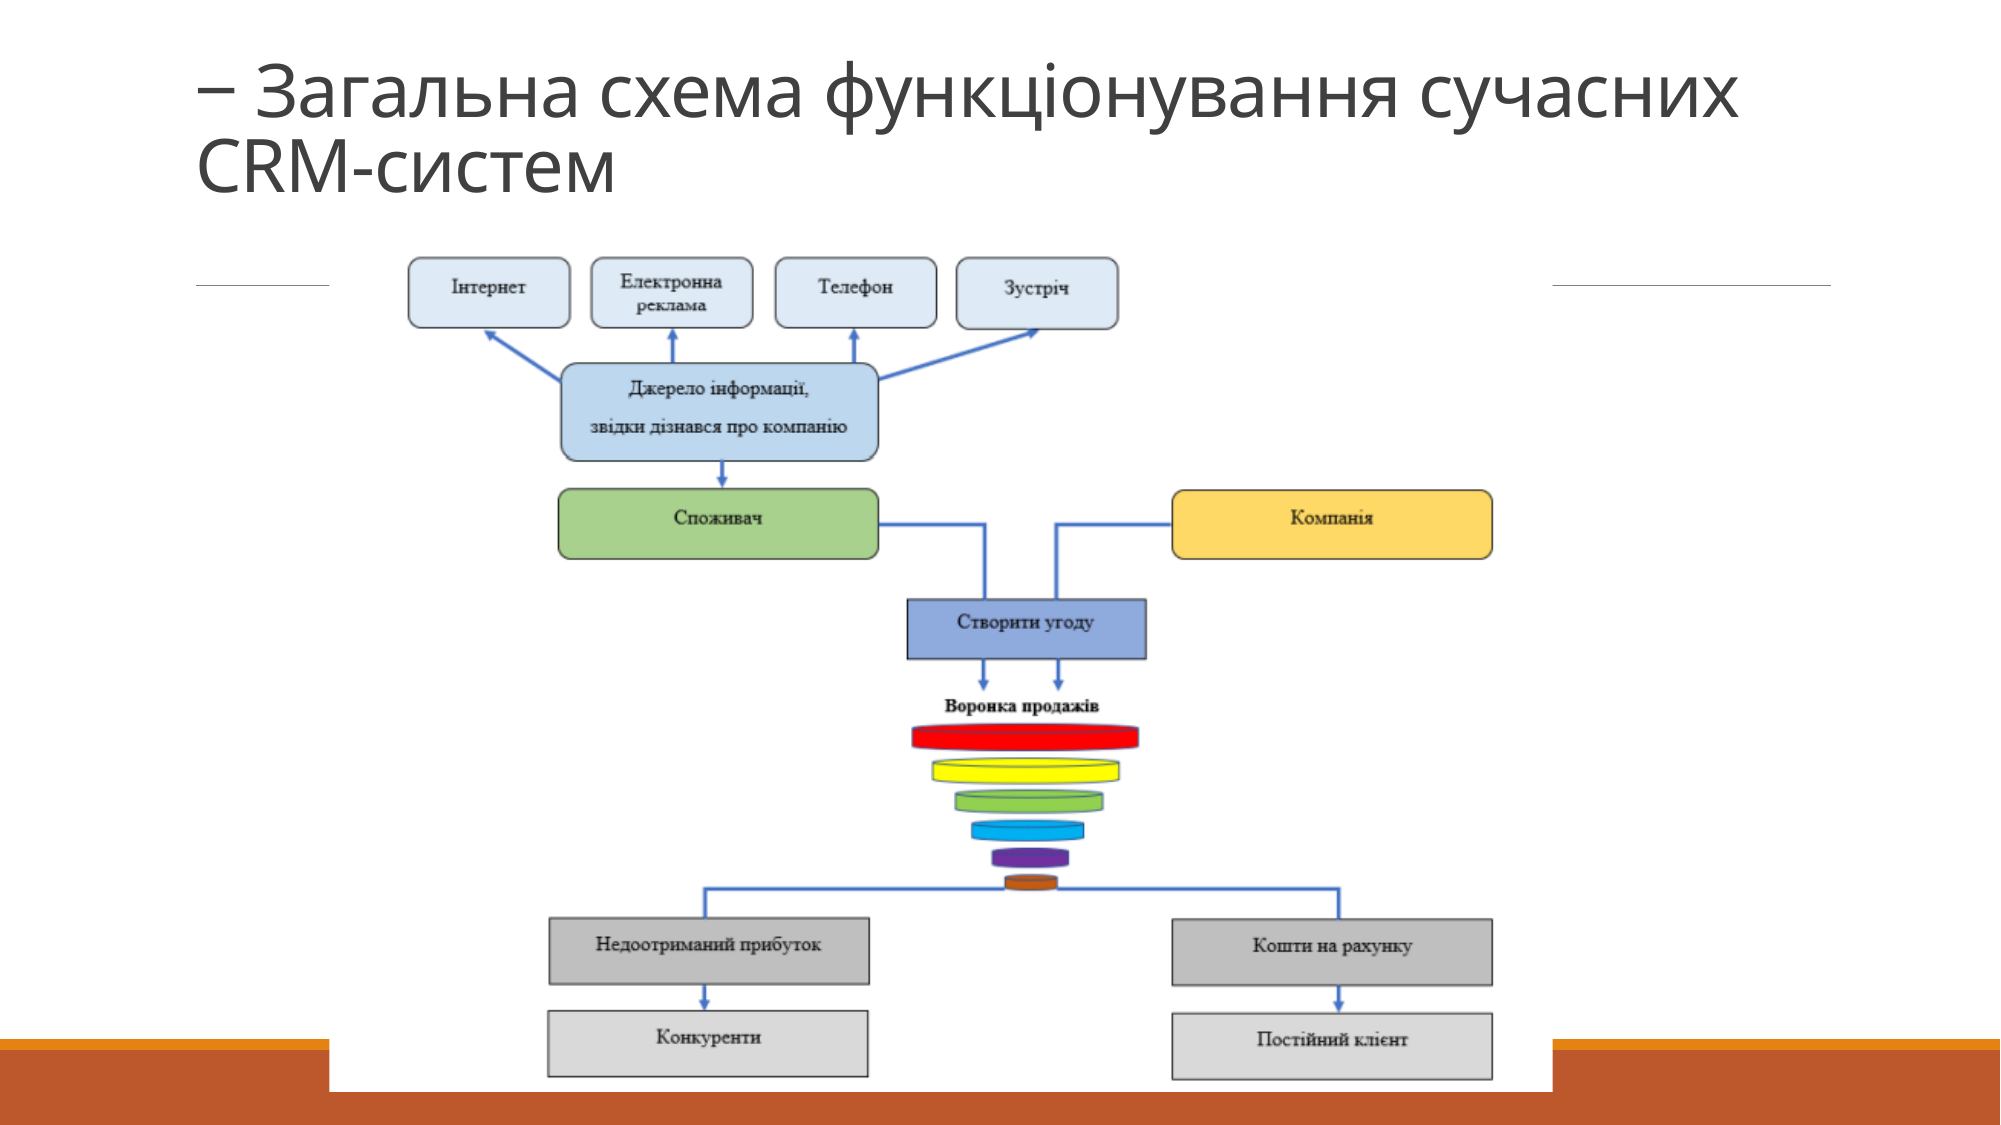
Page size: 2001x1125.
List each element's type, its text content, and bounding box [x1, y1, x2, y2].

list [328, 235, 1554, 1093]
title ‒ Загальна схема функціонування сучасних CRM-систем [180, 47, 1830, 216]
